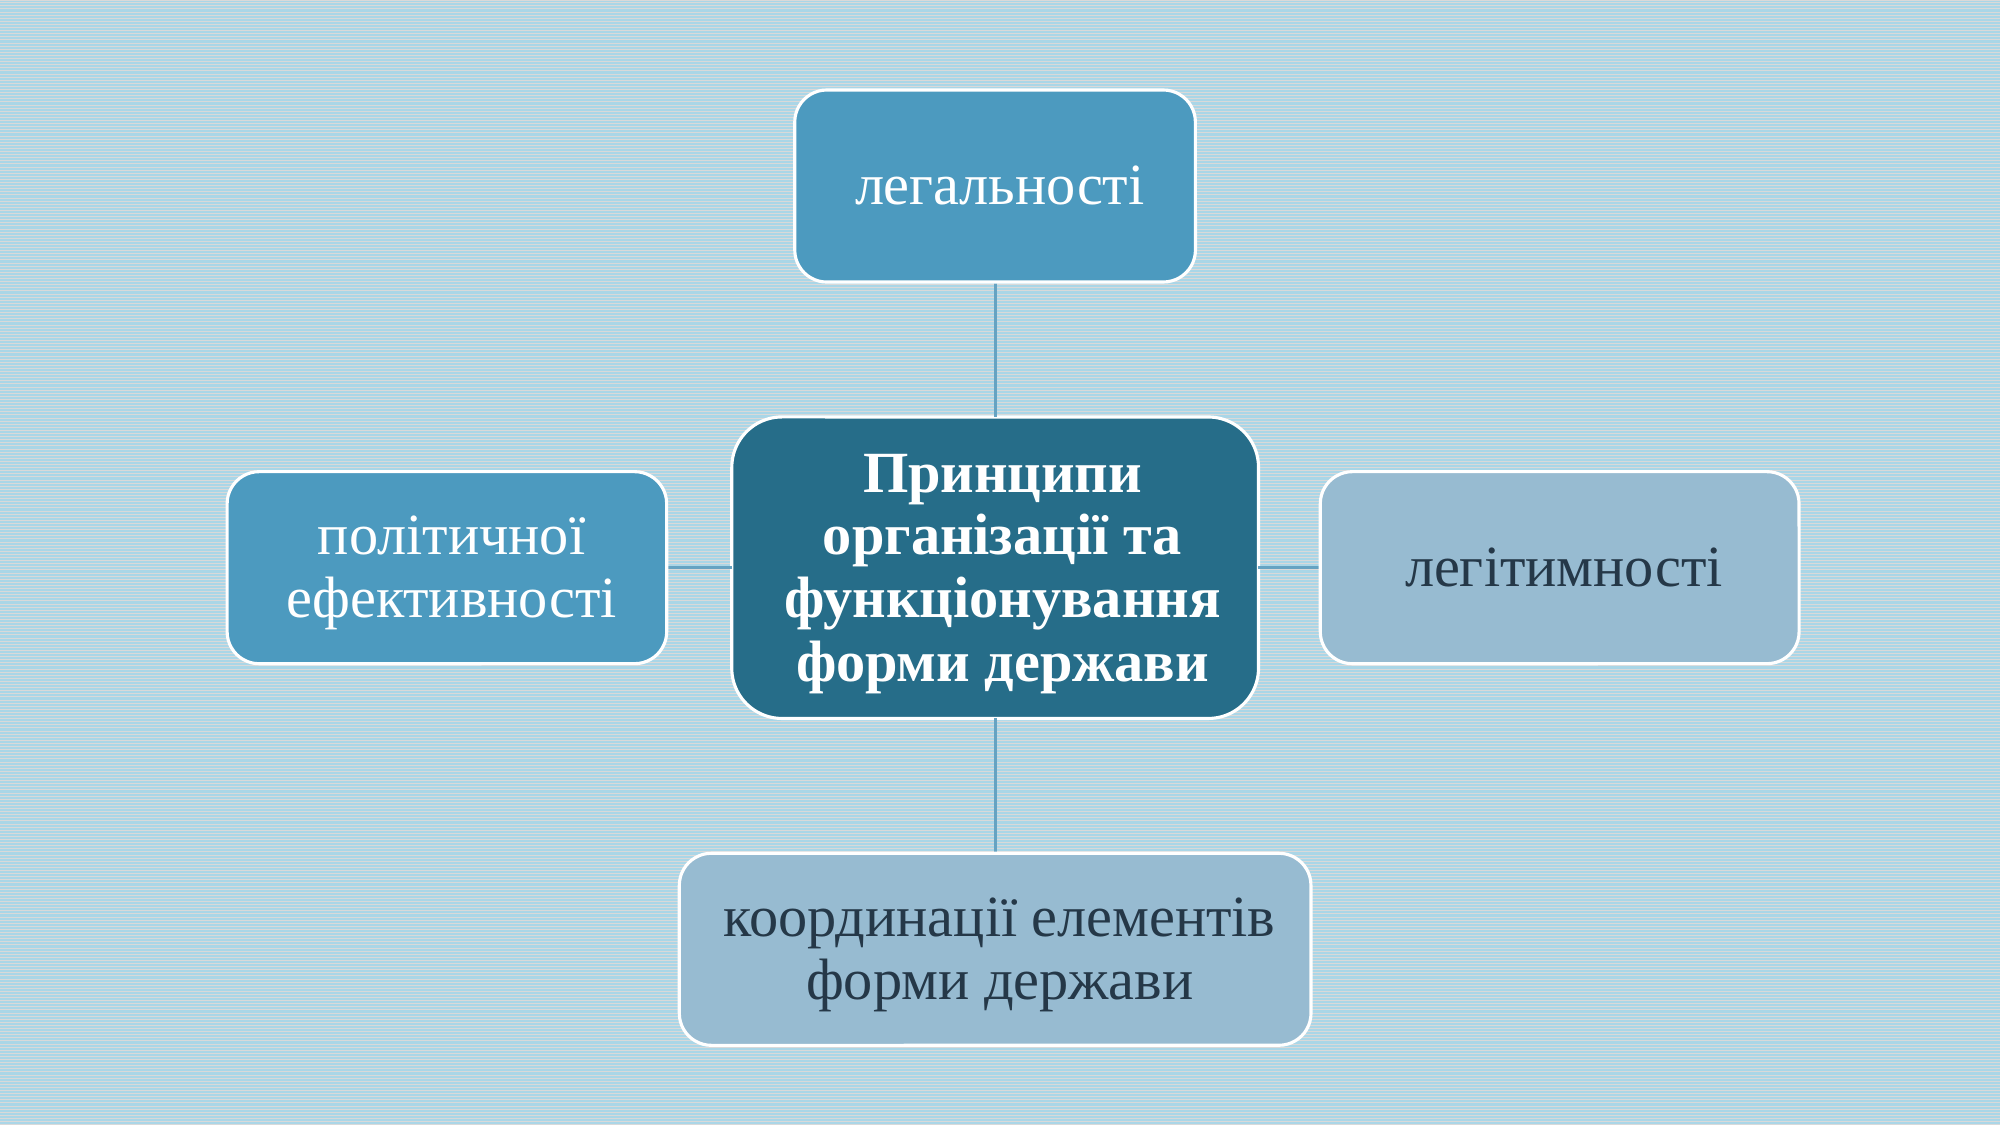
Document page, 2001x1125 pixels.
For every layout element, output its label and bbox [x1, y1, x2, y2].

list [179, 89, 1831, 1046]
